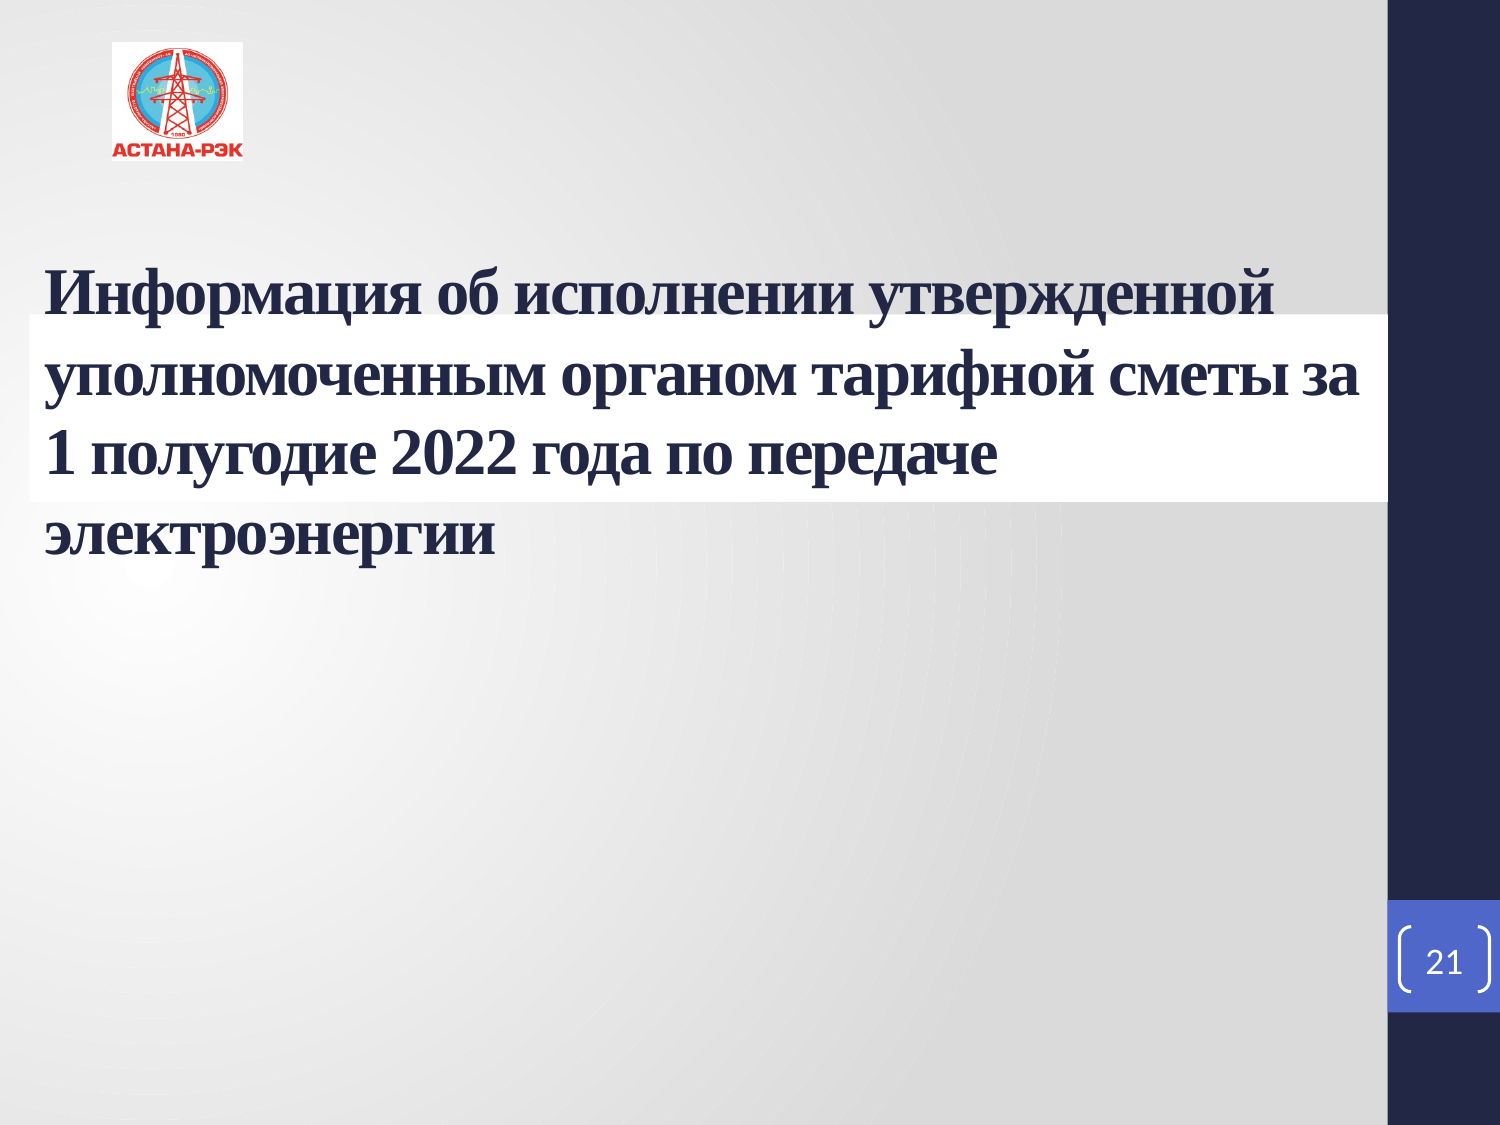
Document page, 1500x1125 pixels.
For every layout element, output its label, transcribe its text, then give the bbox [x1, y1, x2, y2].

picture [111, 42, 243, 162]
title Информация об исполнении утвержденной уполномоченным органом тарифной сметы за 1 полугодие 2022 года по передаче электроэнергии [29, 314, 1388, 502]
slide_number 21 [1397, 925, 1492, 994]
